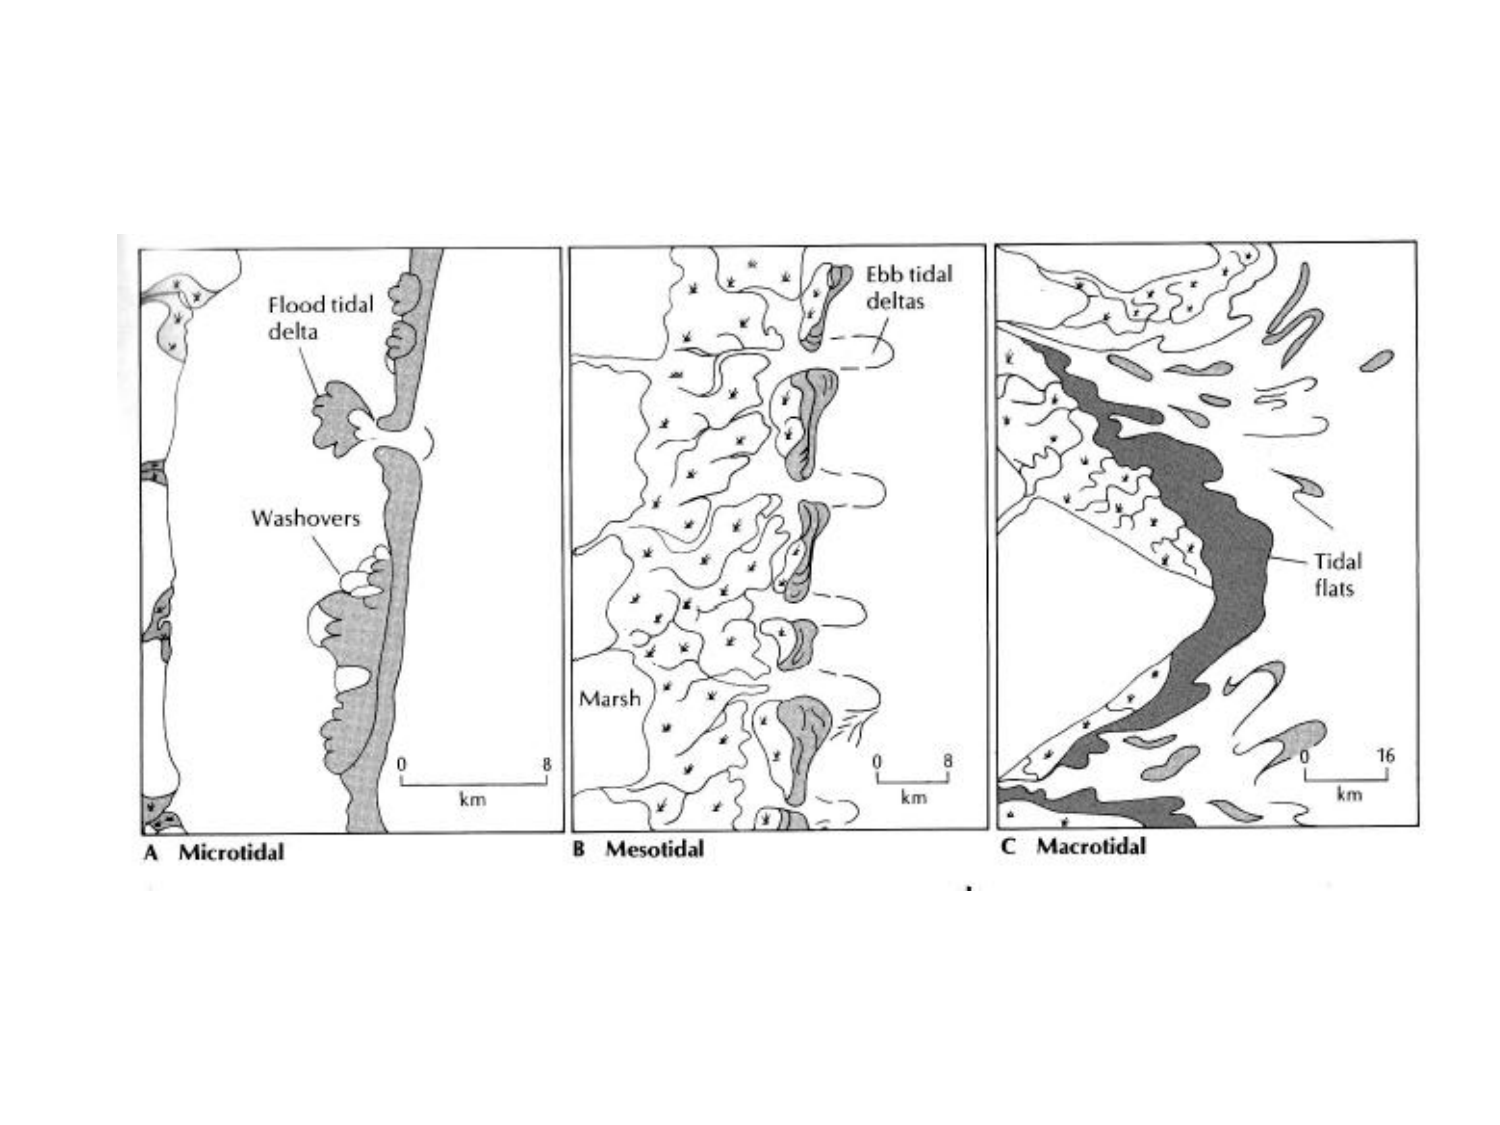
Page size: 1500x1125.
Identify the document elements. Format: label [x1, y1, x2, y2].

picture [116, 234, 1450, 891]
